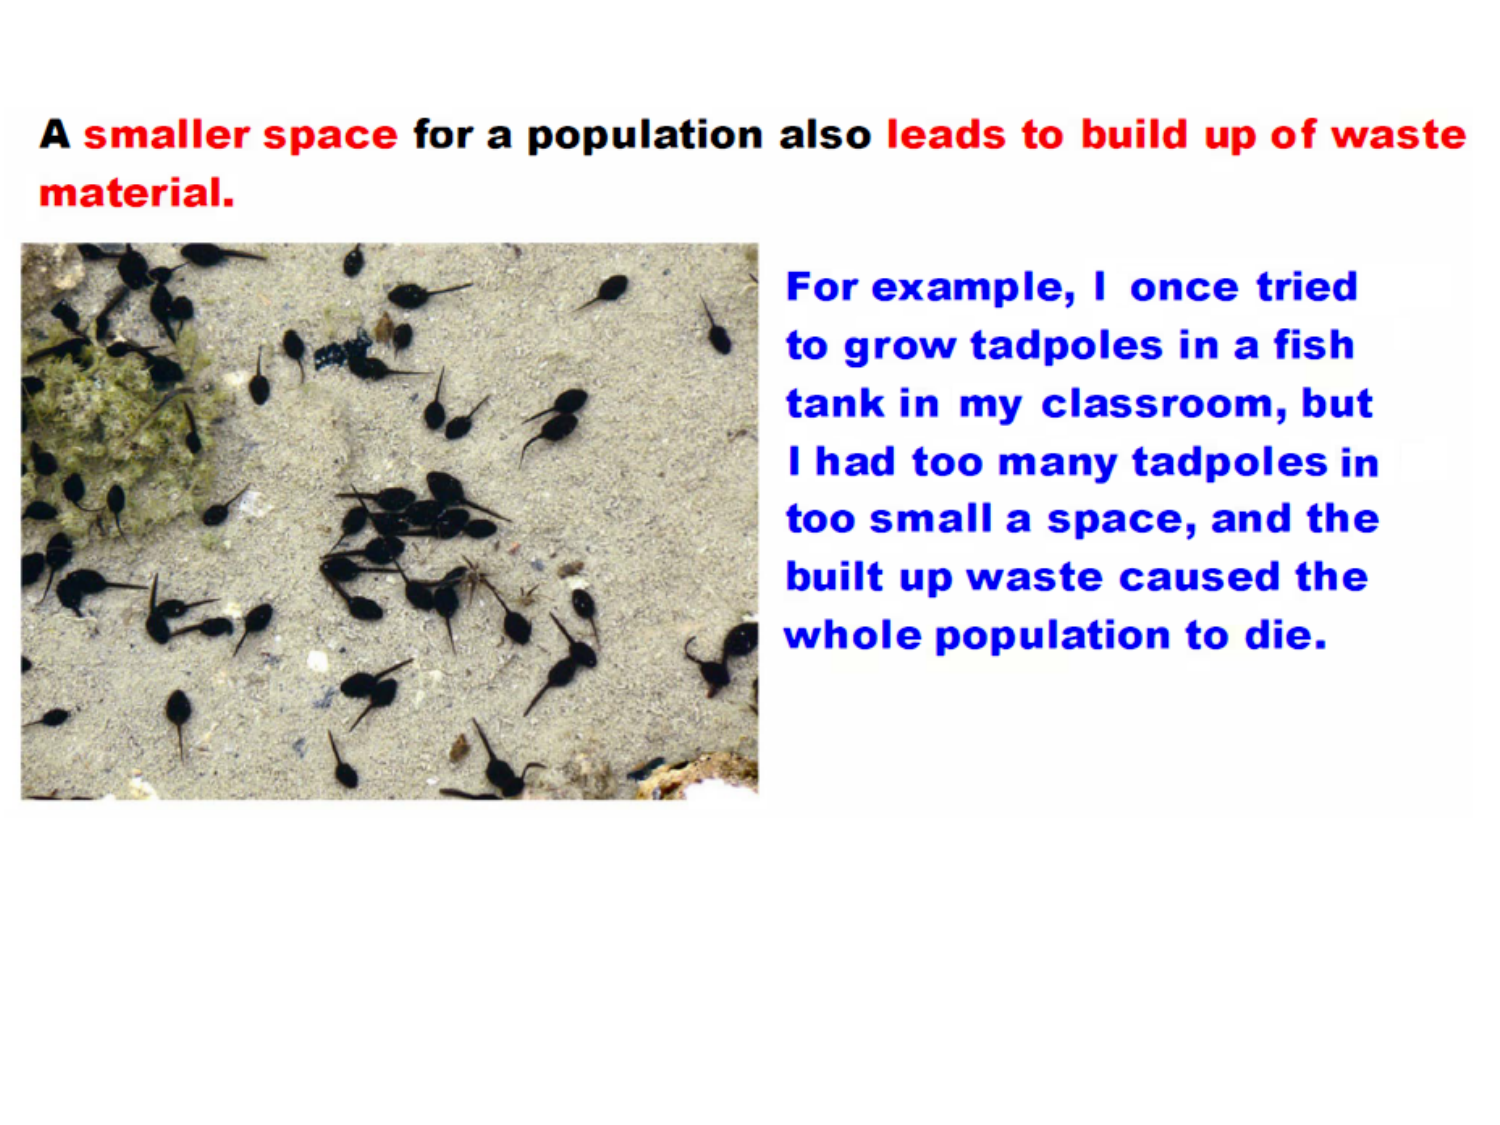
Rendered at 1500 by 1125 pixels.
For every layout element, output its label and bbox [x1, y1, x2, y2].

picture [0, 102, 1476, 818]
